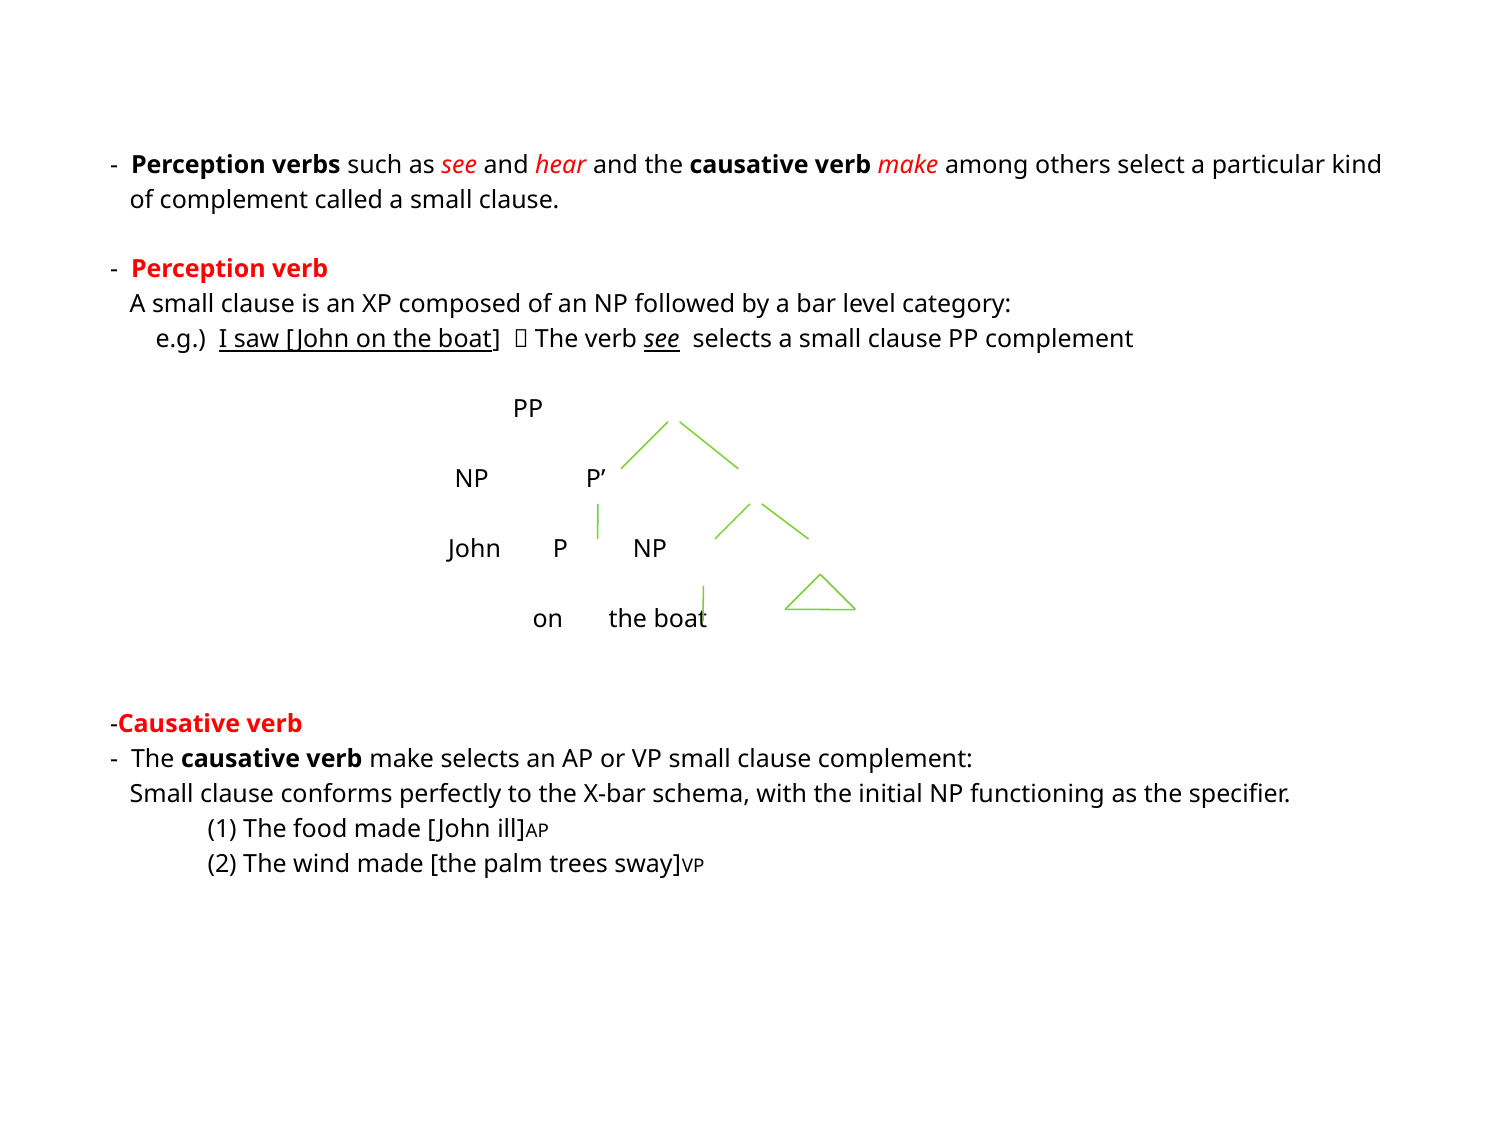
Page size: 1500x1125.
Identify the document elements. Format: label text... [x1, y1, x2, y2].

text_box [620, 421, 669, 469]
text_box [761, 503, 809, 540]
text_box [679, 421, 739, 469]
list - Perception verbs such as see and hear and the causative verb make among others select a particular kind of complement called a small clause. - Perception verb A small clause is an XP composed of an NP followed by a bar level category: e.g.) I saw [John on the boat]  The verb see selects a small clause PP complement PP NP P’ John P NP on the boat -Causative verb - The causative verb make selects an AP or VP small clause complement: Small clause conforms perfectly to the X-bar schema, with the initial NP functioning as the specifier. (1) The food made [John ill]AP (2) The wind made [the palm trees sway]VP [82, 140, 1432, 982]
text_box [784, 573, 819, 609]
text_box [820, 573, 856, 609]
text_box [714, 503, 751, 540]
